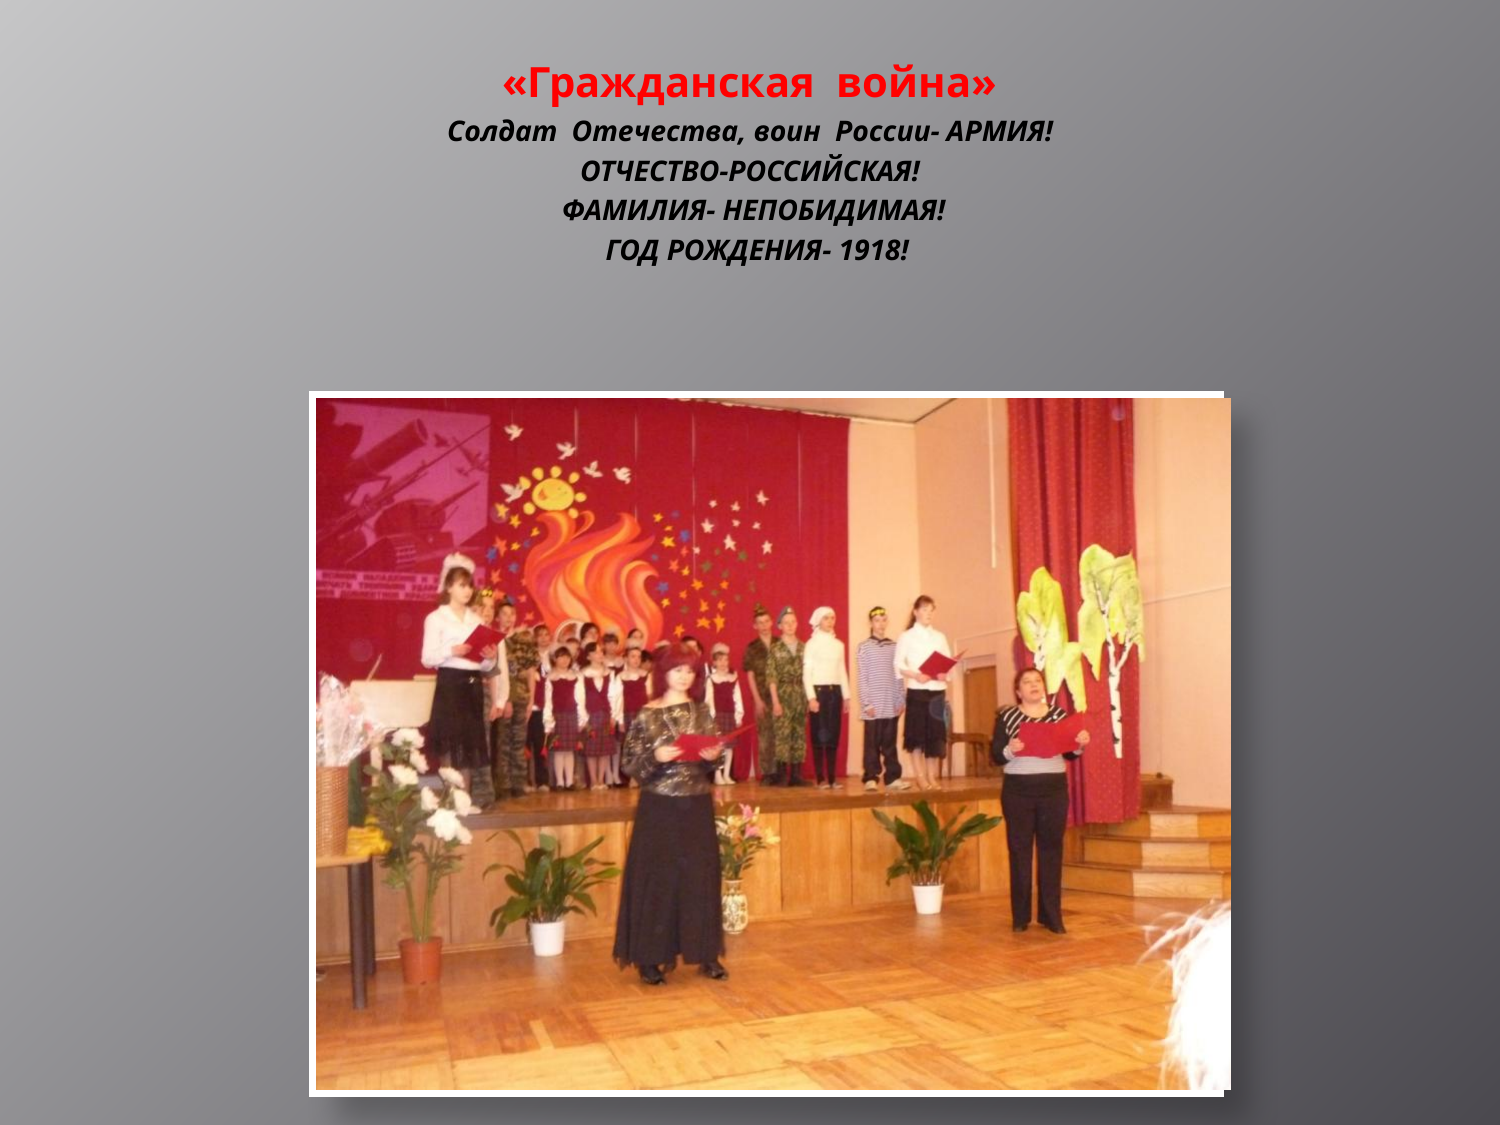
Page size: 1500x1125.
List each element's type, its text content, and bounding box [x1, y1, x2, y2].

picture [316, 398, 1231, 1091]
title «Гражданская война» [300, 35, 1200, 105]
list Солдат Отечества, воин России- АРМИЯ! ОТЧЕСТВО-РОССИЙСКАЯ! ФАМИЛИЯ- НЕПОБИДИМАЯ! ГОД РОЖДЕНИЯ- 1918! [300, 105, 1200, 279]
